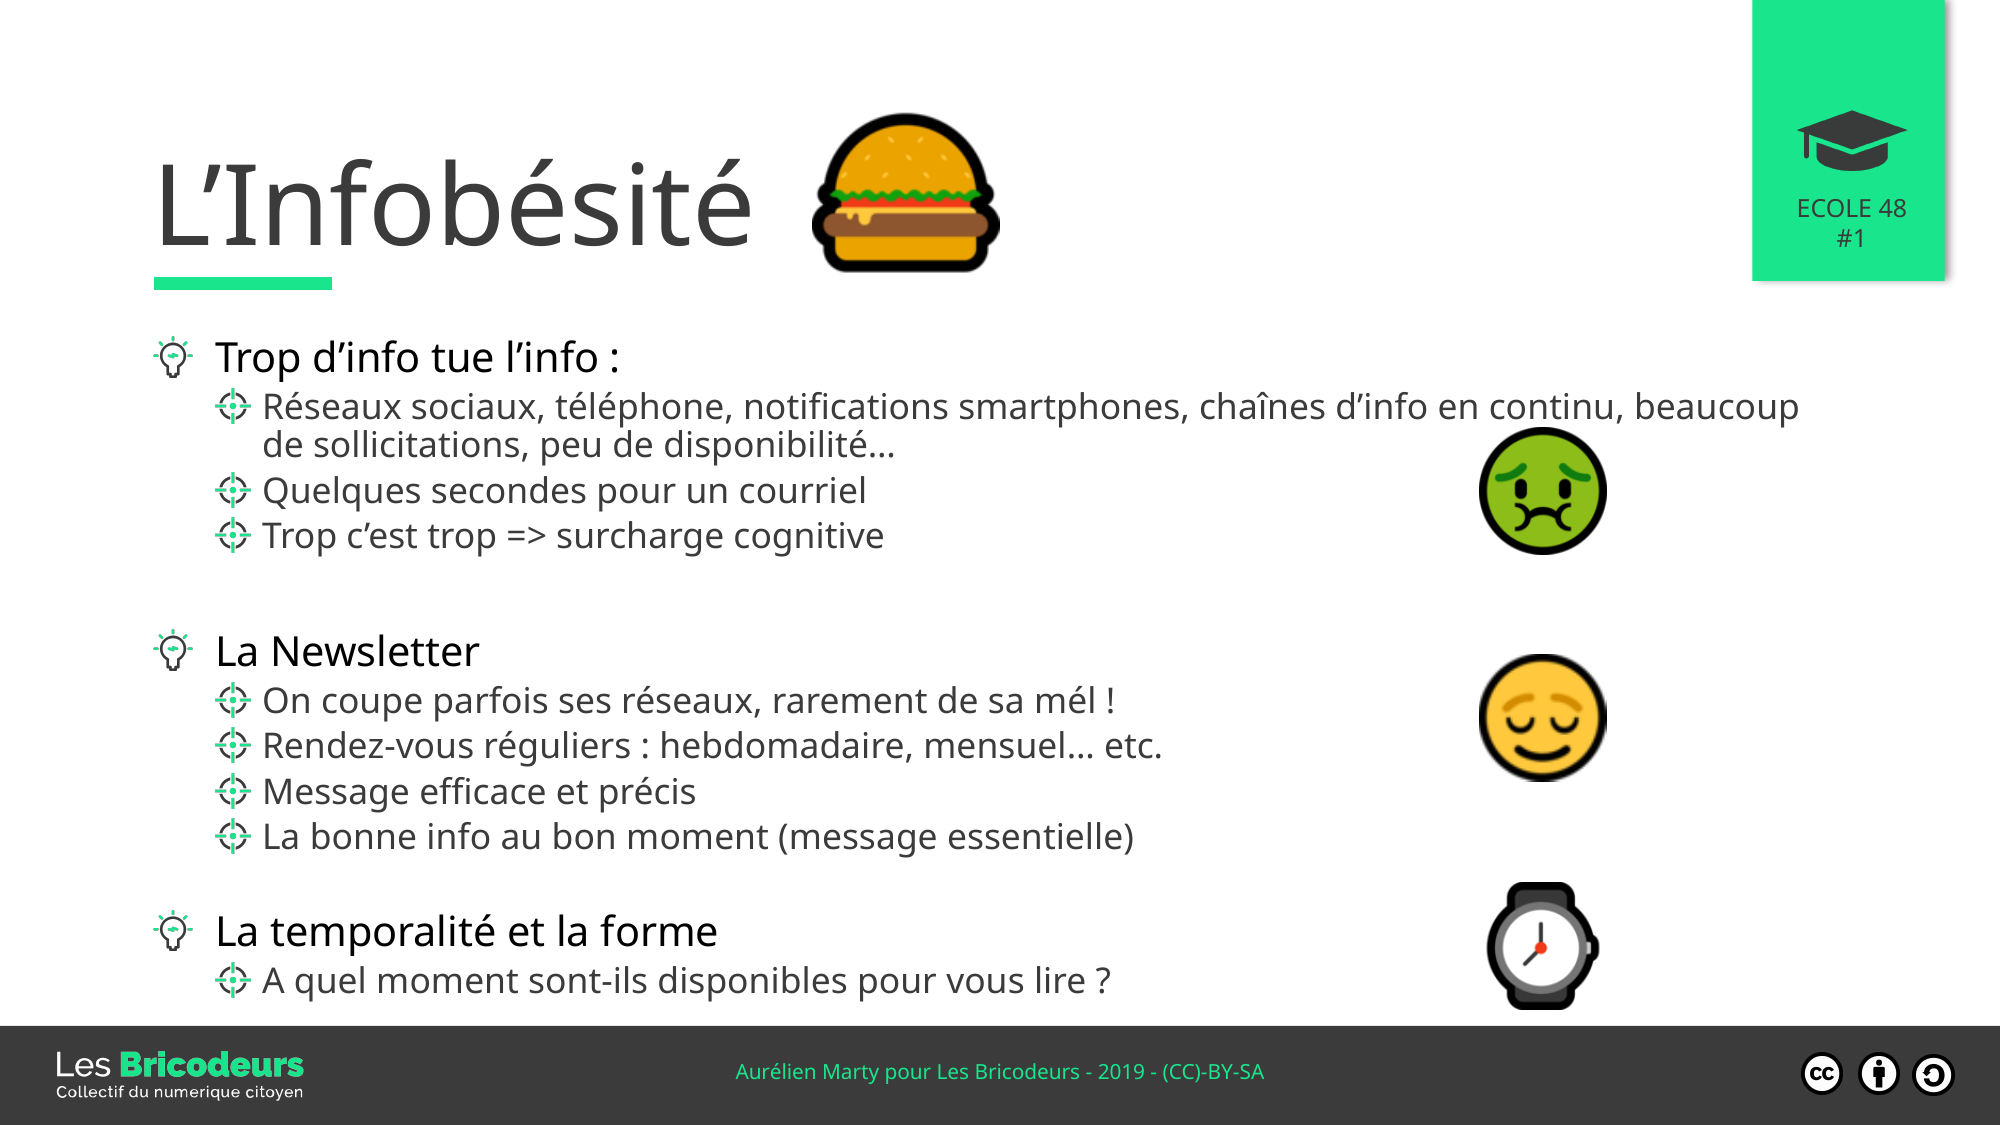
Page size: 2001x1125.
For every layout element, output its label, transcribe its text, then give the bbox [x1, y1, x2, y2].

picture [812, 99, 1000, 287]
picture [49, 1025, 314, 1125]
picture [215, 962, 251, 998]
footer Aurélien Marty pour Les Bricodeurs - 2019 - (CC)-BY-SA [662, 1042, 1338, 1103]
picture [152, 336, 194, 378]
picture [1912, 1054, 1955, 1096]
picture [1858, 1052, 1900, 1095]
picture [1791, 80, 1913, 201]
picture [215, 818, 251, 854]
picture [215, 517, 251, 553]
picture [152, 629, 194, 671]
picture [215, 773, 251, 809]
picture [215, 388, 251, 424]
picture [152, 910, 194, 951]
picture [1479, 654, 1607, 782]
picture [215, 682, 251, 718]
list Trop d’info tue l’info : Réseaux sociaux, téléphone, notifications smartphones, chaînes d’info en continu, beaucoup de sollicitations, peu de disponibilité… Quelques secondes pour un courriel Trop c’est trop => surcharge cognitive La Newsletter On coupe parfois ses réseaux, rarement de sa mél ! Rendez-vous réguliers : hebdomadaire, mensuel… etc. Message efficace et précis La bonne info au bon moment (message essentielle) La temporalité et la forme A quel moment sont-ils disponibles pour vous lire ? [137, 329, 1863, 1014]
title L’Infobésité [137, 59, 1731, 278]
picture [215, 472, 251, 508]
picture [1479, 882, 1607, 1010]
picture [1801, 1052, 1843, 1095]
picture [1479, 426, 1607, 555]
picture [215, 727, 251, 763]
